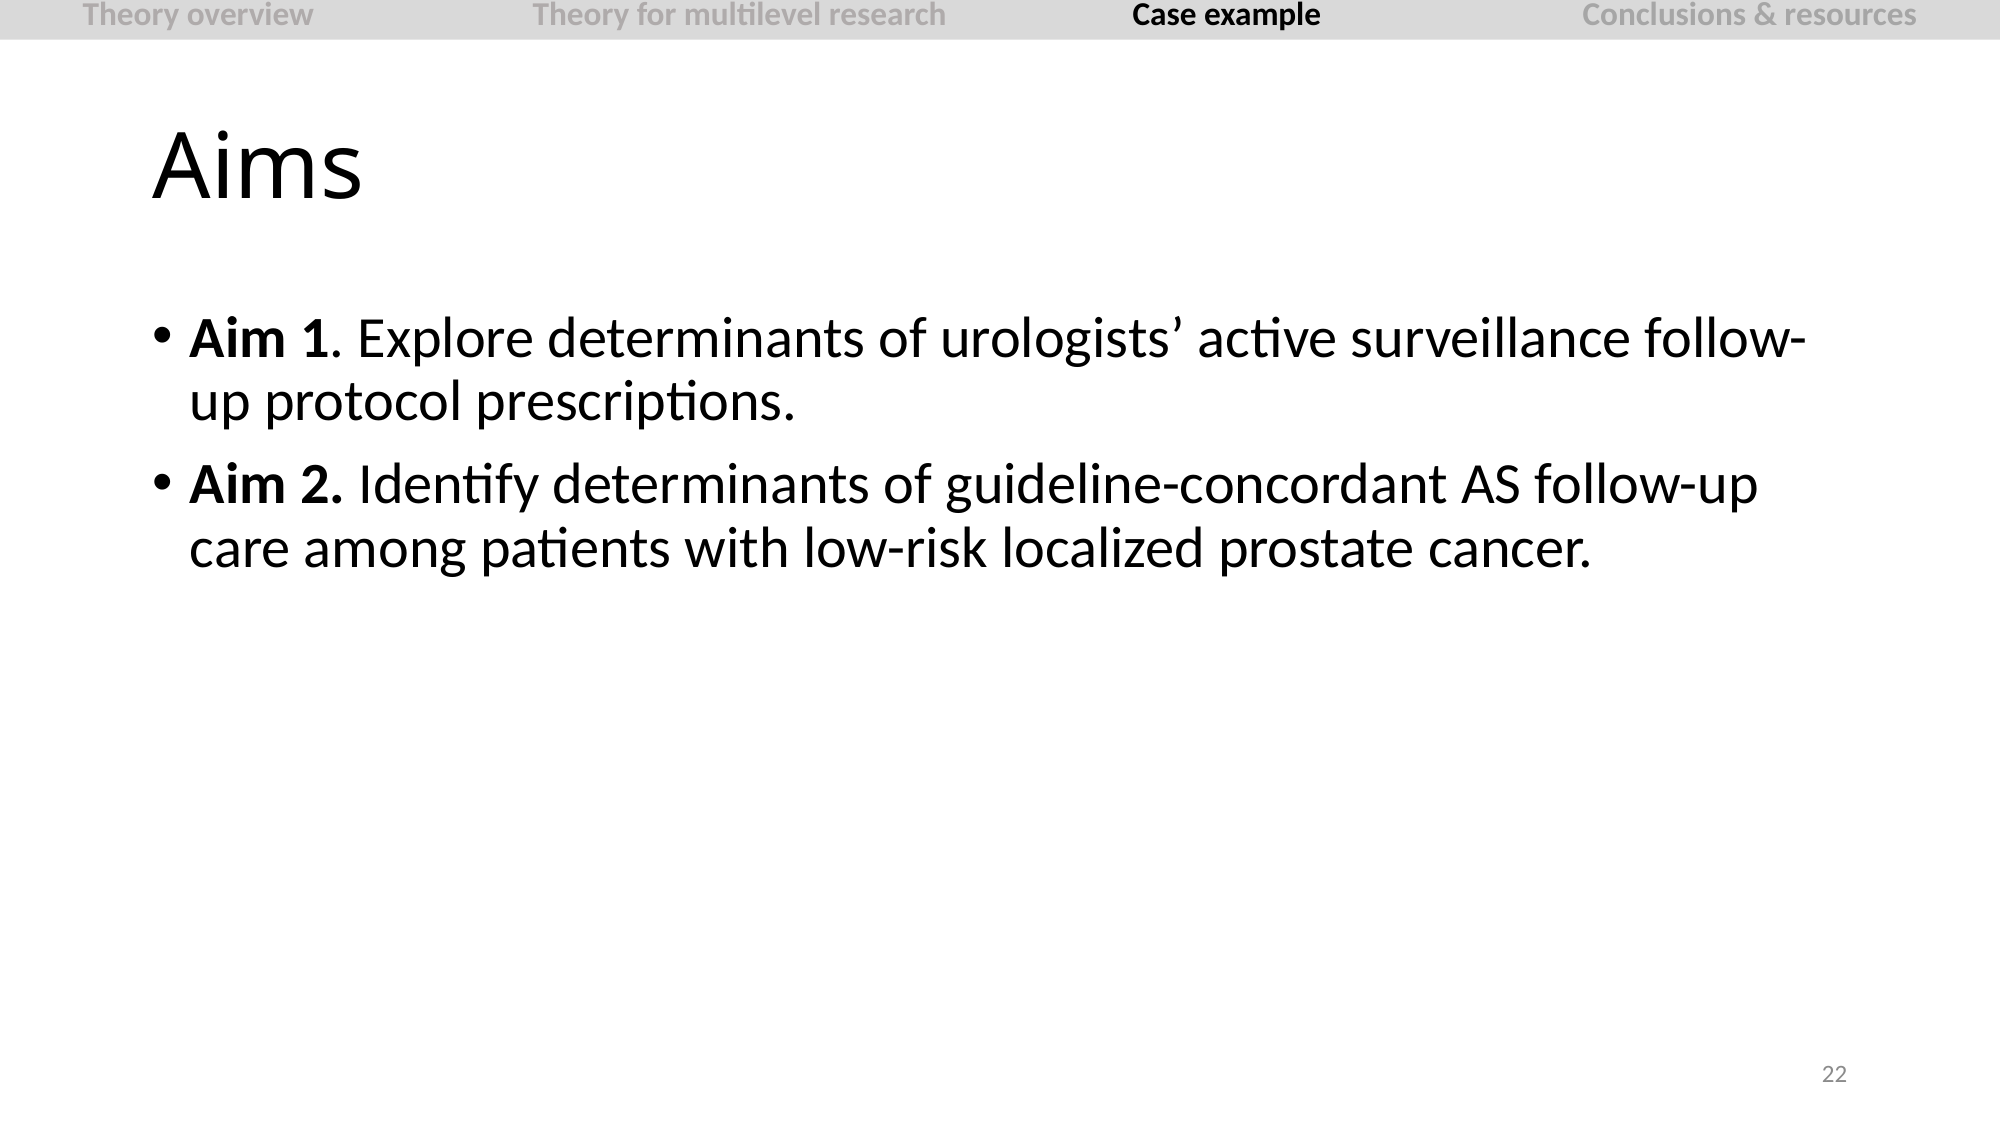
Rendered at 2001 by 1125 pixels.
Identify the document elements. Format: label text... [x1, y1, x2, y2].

title Aims [137, 59, 1863, 278]
list Aim 1. Explore determinants of urologists’ active surveillance follow-up protocol prescriptions. Aim 2. Identify determinants of guideline-concordant AS follow-up care among patients with low-risk localized prostate cancer. [137, 299, 1863, 1014]
text_box Theory overview Theory for multilevel research Case example Conclusions & resources [0, 0, 2000, 40]
slide_number 22 [1412, 1042, 1863, 1103]
